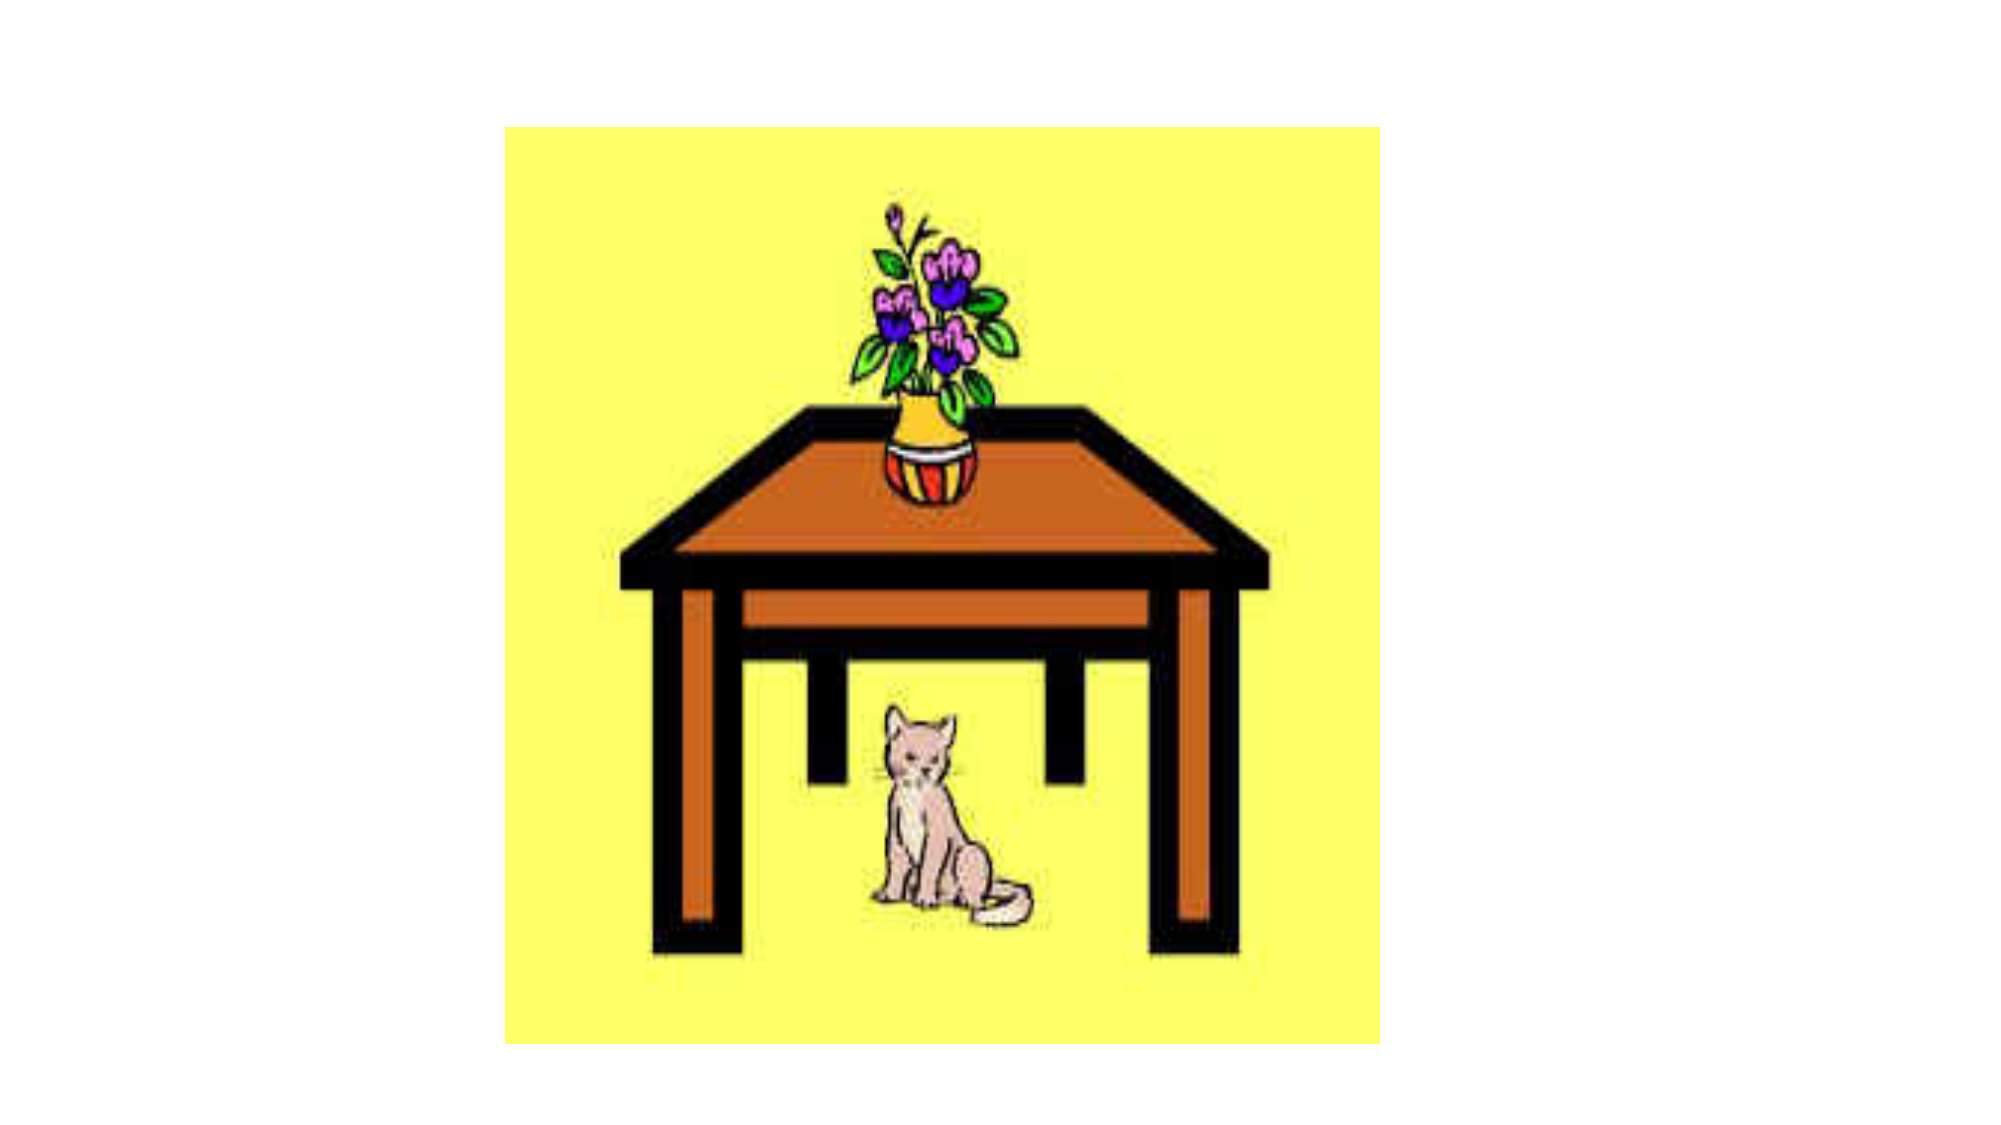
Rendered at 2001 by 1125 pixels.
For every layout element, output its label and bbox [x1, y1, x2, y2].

list [505, 127, 1380, 1044]
